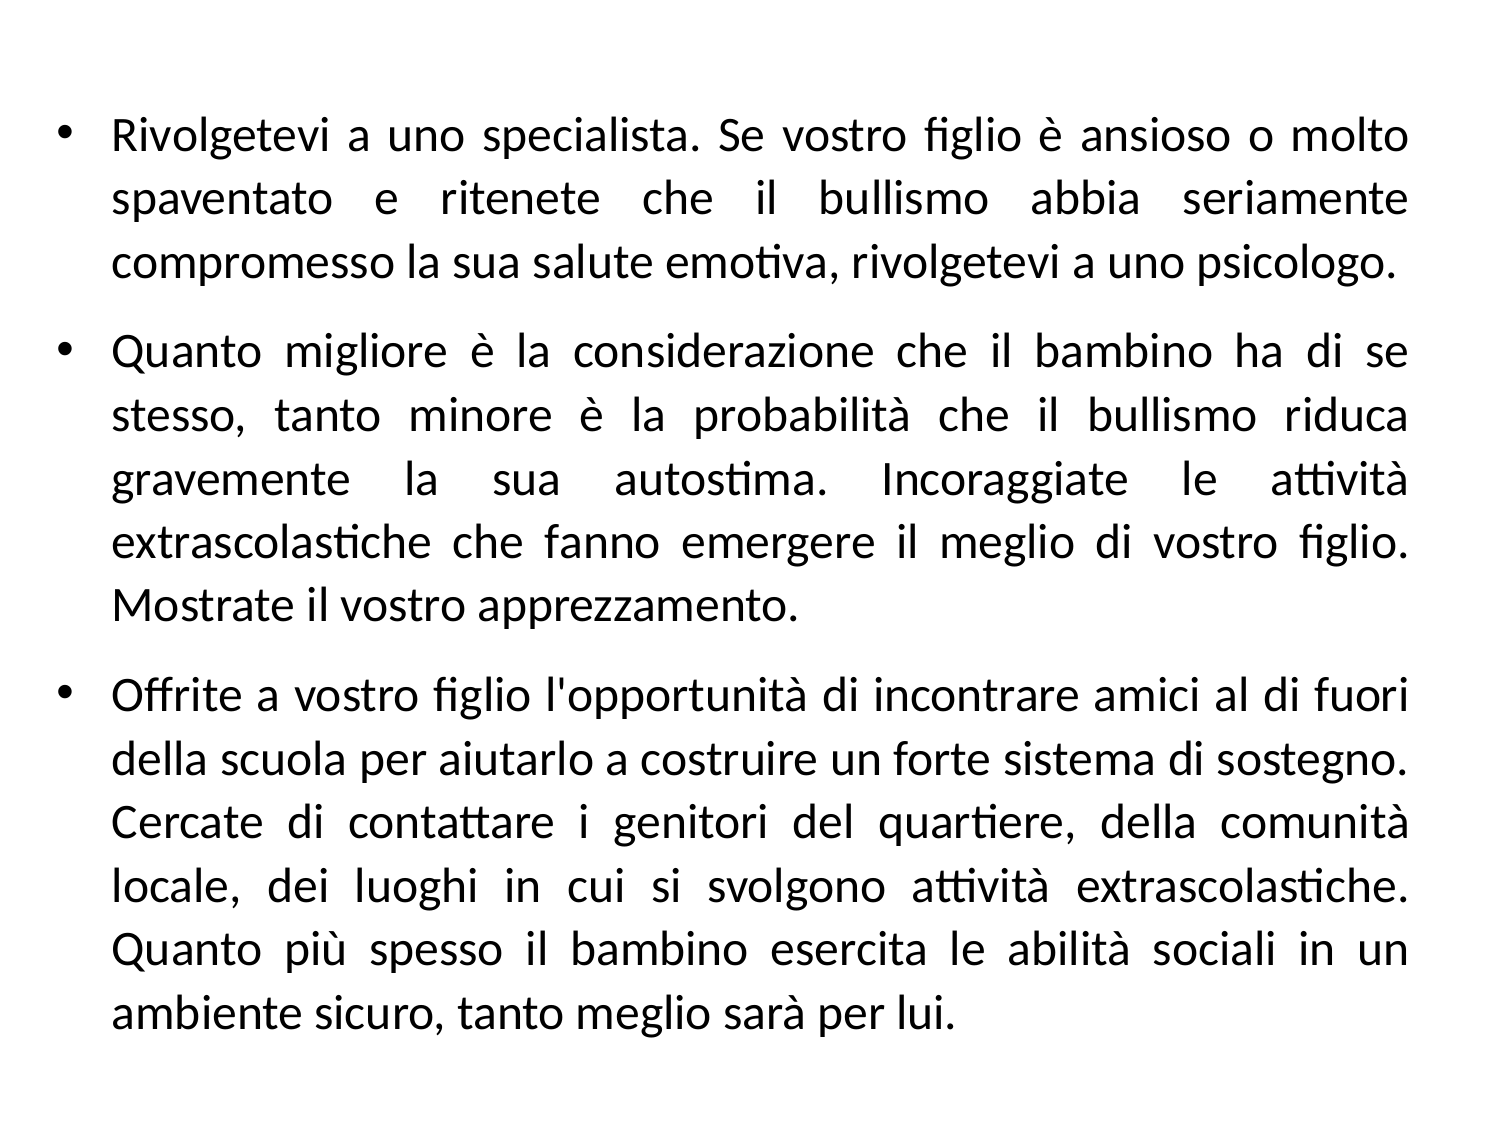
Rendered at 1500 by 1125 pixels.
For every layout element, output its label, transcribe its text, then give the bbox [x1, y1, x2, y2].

list Rivolgetevi a uno specialista. Se vostro figlio è ansioso o molto spaventato e ritenete che il bullismo abbia seriamente compromesso la sua salute emotiva, rivolgetevi a uno psicologo. Quanto migliore è la considerazione che il bambino ha di se stesso, tanto minore è la probabilità che il bullismo riduca gravemente la sua autostima. Incoraggiate le attività extrascolastiche che fanno emergere il meglio di vostro figlio. Mostrate il vostro apprezzamento. Offrite a vostro figlio l'opportunità di incontrare amici al di fuori della scuola per aiutarlo a costruire un forte sistema di sostegno. Cercate di contattare i genitori del quartiere, della comunità locale, dei luoghi in cui si svolgono attività extrascolastiche. Quanto più spesso il bambino esercita le abilità sociali in un ambiente sicuro, tanto meglio sarà per lui. [41, 90, 1425, 1106]
